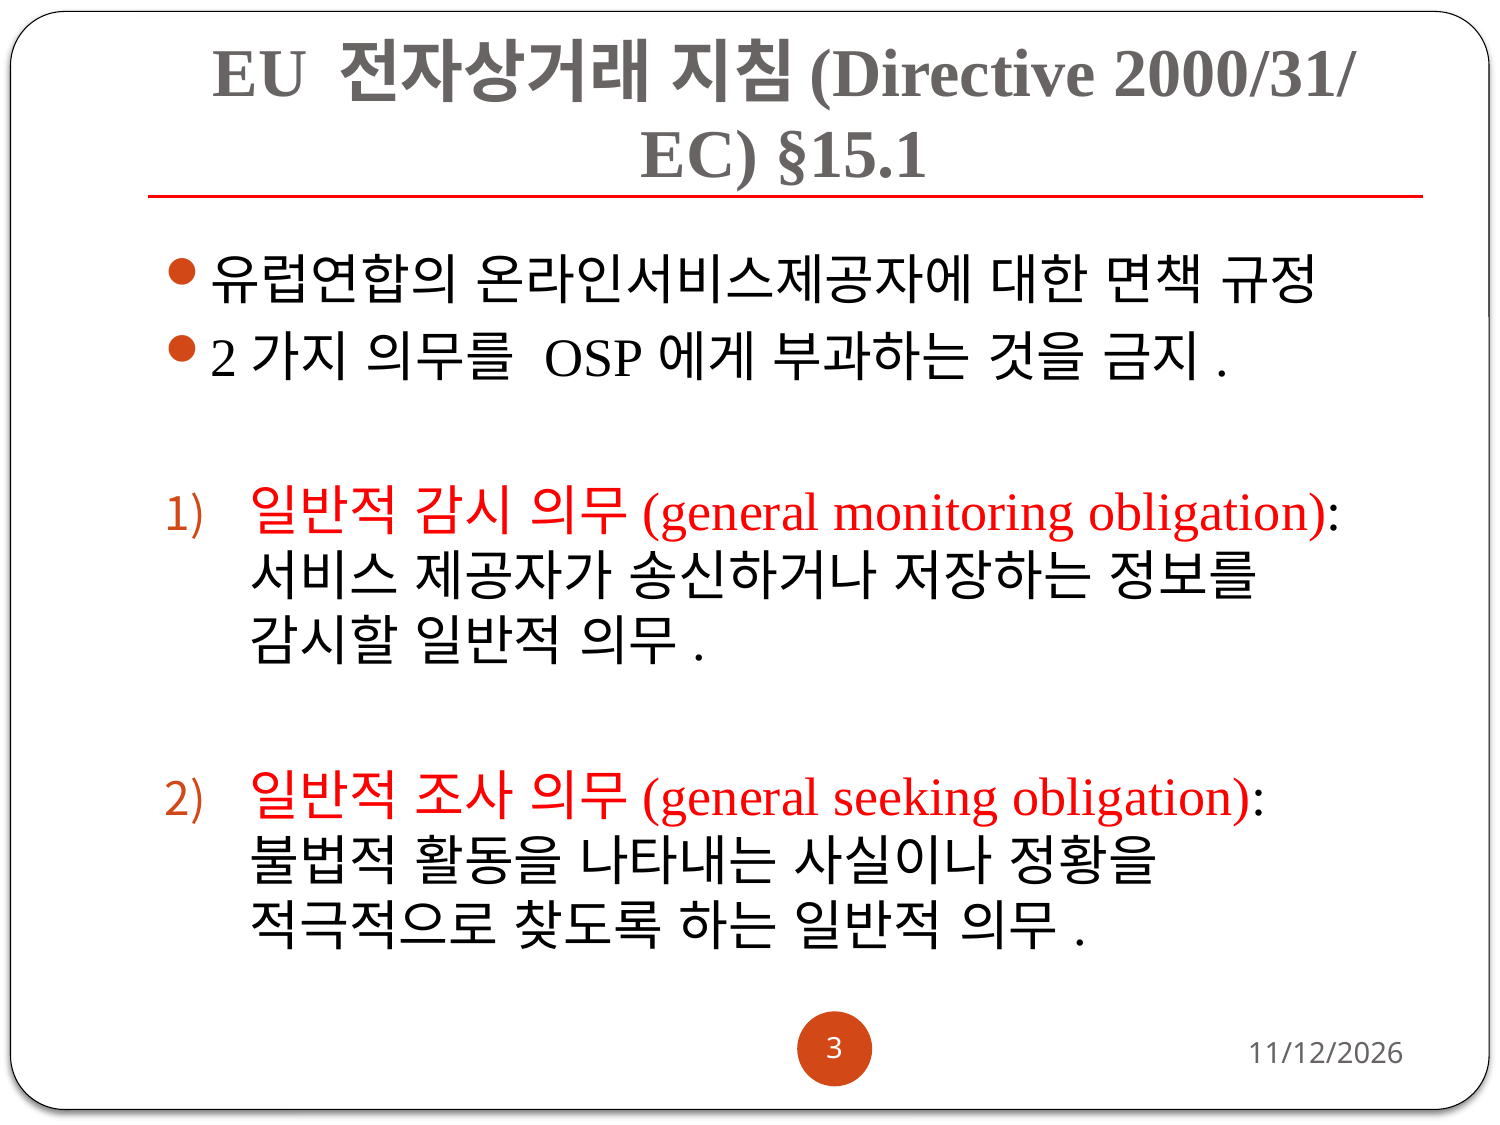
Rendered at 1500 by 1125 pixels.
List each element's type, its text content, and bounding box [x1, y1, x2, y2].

title EU 전자상거래 지침(Directive 2000/31/EC) §15.1 [147, 19, 1423, 207]
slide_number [1012, 1015, 1419, 1094]
slide_number 3 [797, 1011, 873, 1087]
list 유럽연합의 온라인서비스제공자에 대한 면책 규정 2가지 의무를 OSP에게 부과하는 것을 금지. 일반적 감시 의무(general monitoring obligation): 서비스 제공자가 송신하거나 저장하는 정보를 감시할 일반적 의무. 일반적 조사 의무(general seeking obligation): 불법적 활동을 나타내는 사실이나 정황을 적극적으로 찾도록 하는 일반적 의무. [150, 237, 1425, 988]
